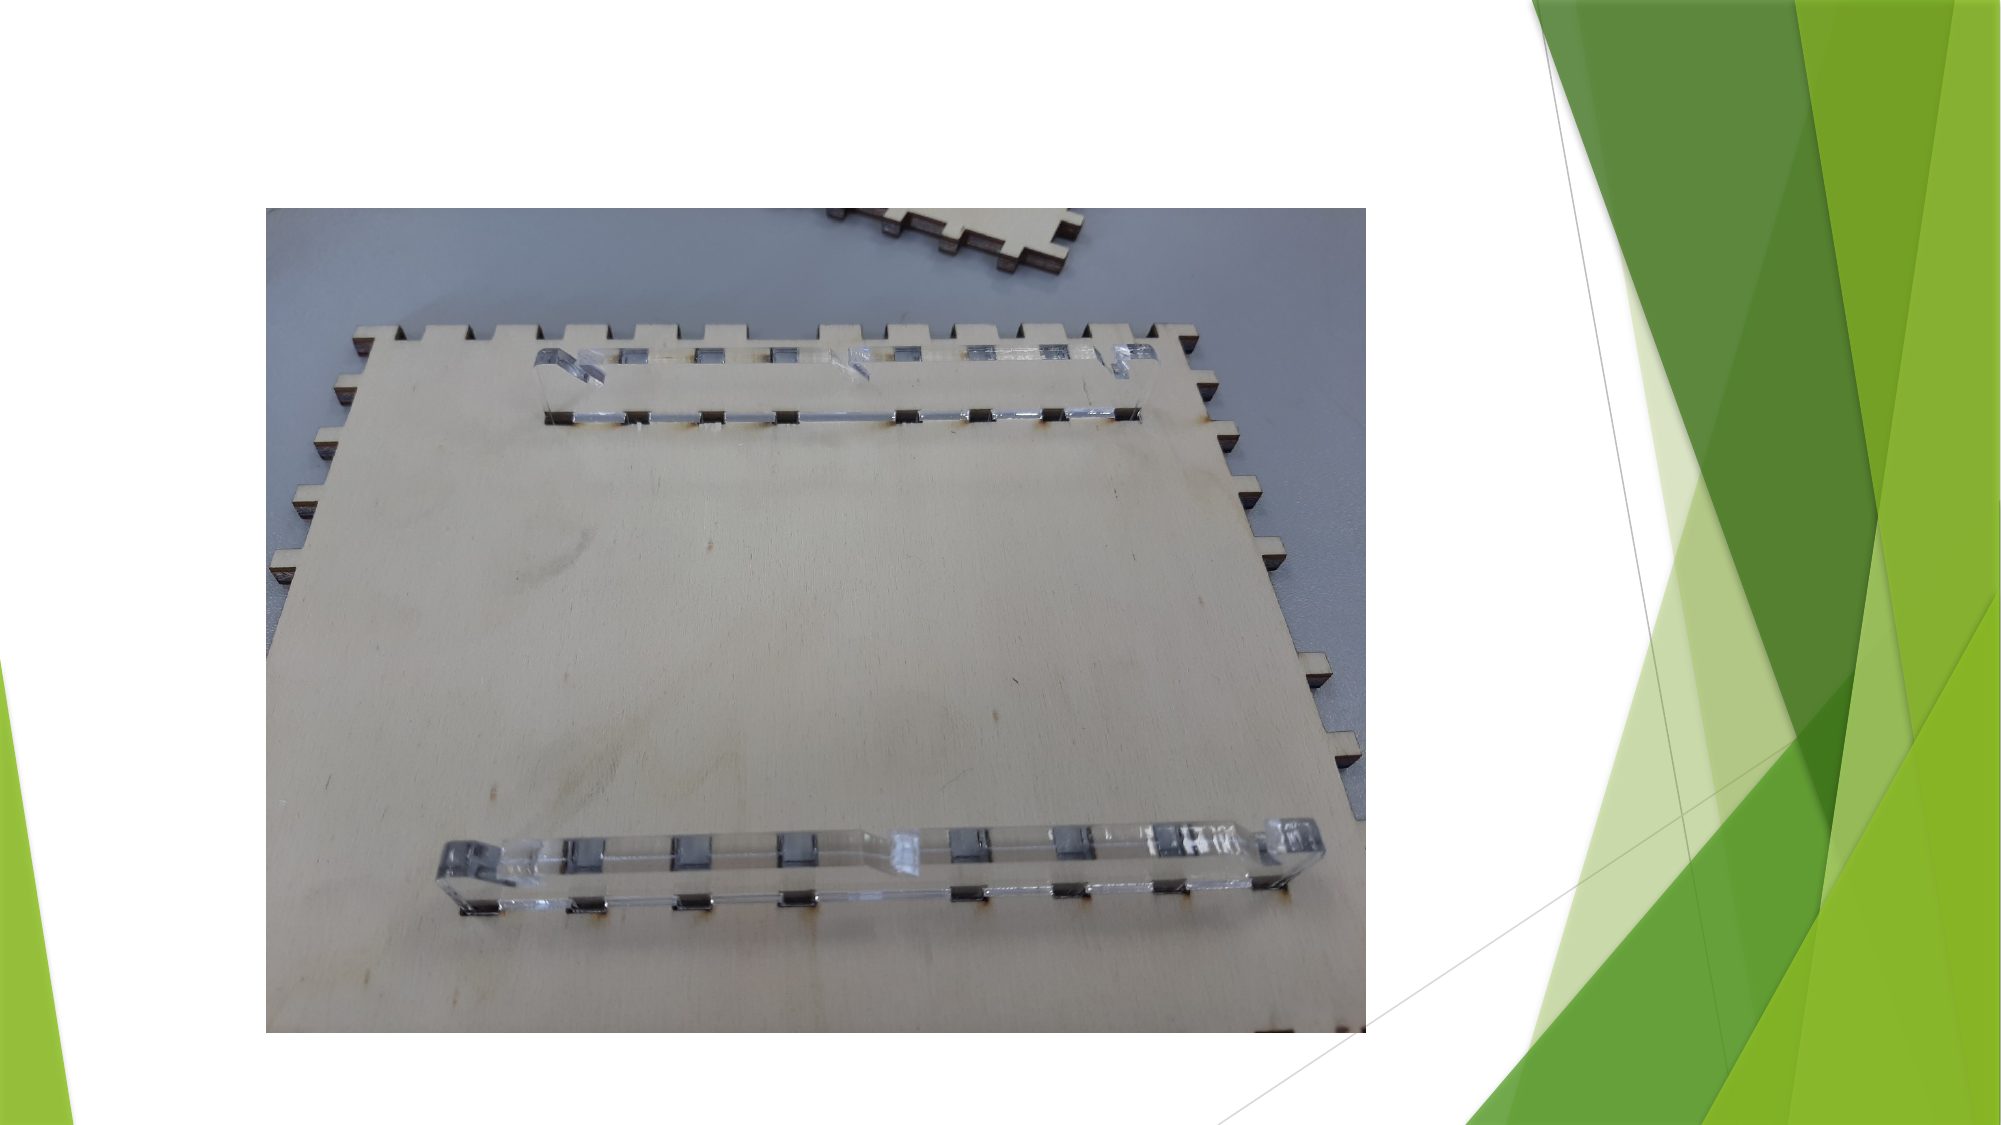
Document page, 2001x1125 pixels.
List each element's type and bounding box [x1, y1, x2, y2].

list [266, 207, 1366, 1033]
